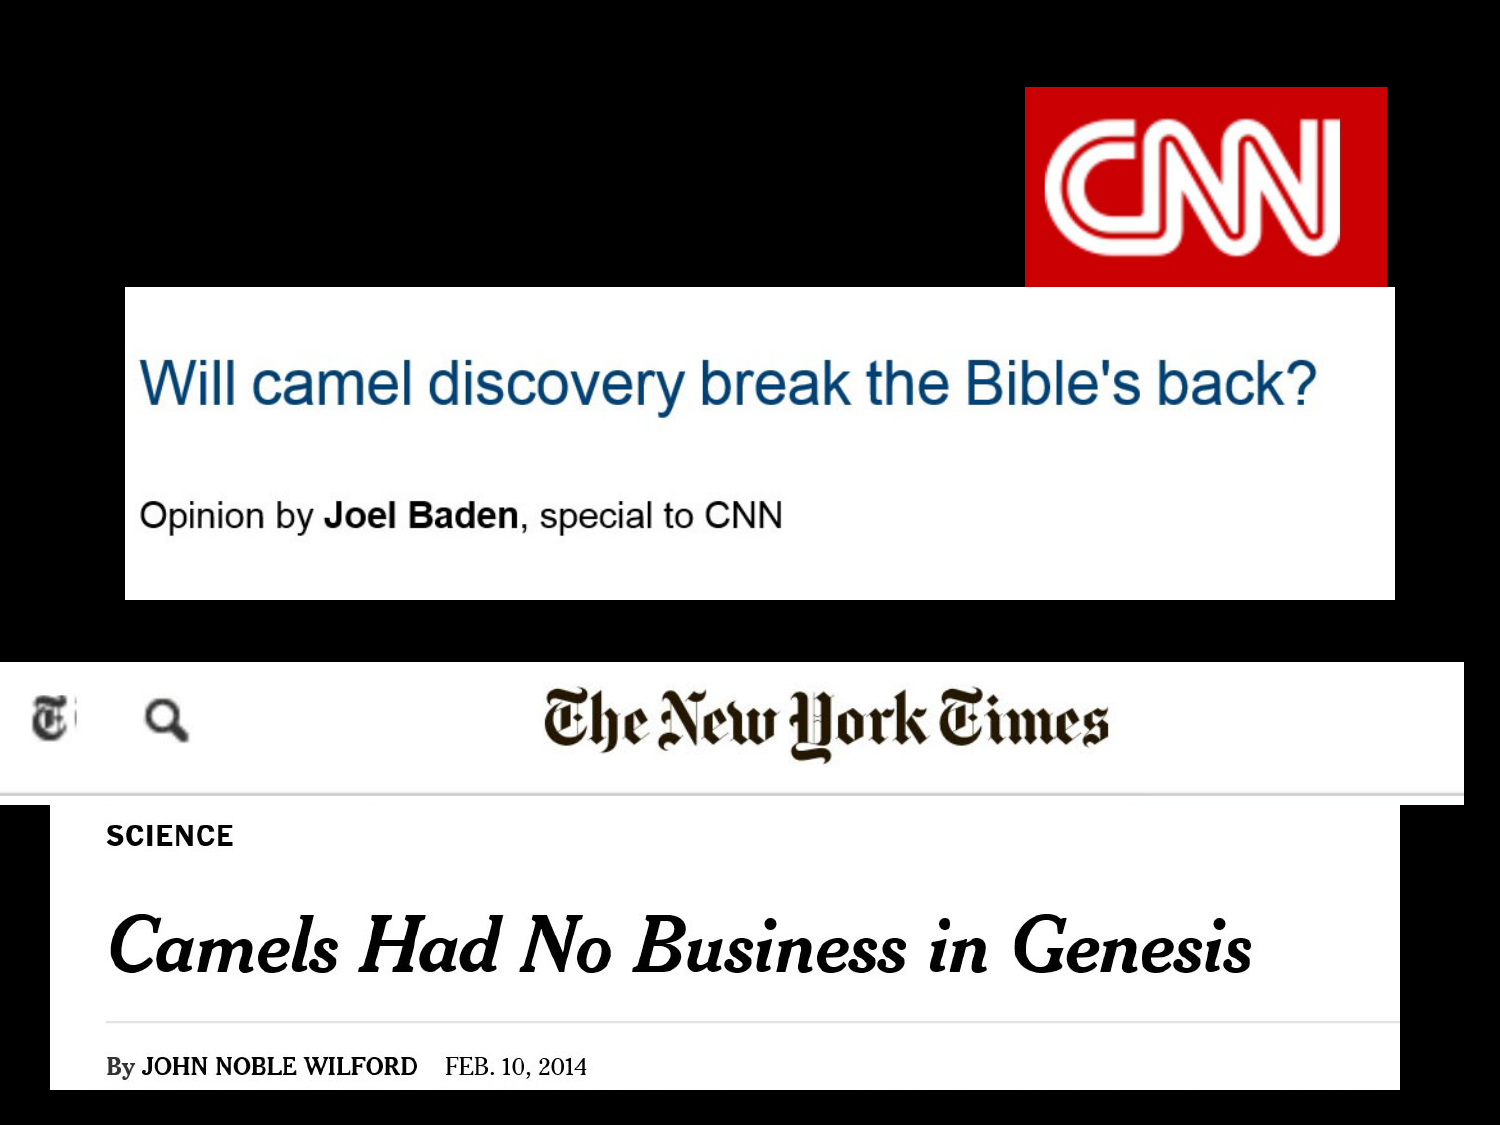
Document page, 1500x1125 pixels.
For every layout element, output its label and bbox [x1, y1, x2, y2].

picture [0, 662, 1464, 805]
picture [124, 87, 1395, 601]
list [49, 816, 1401, 1091]
